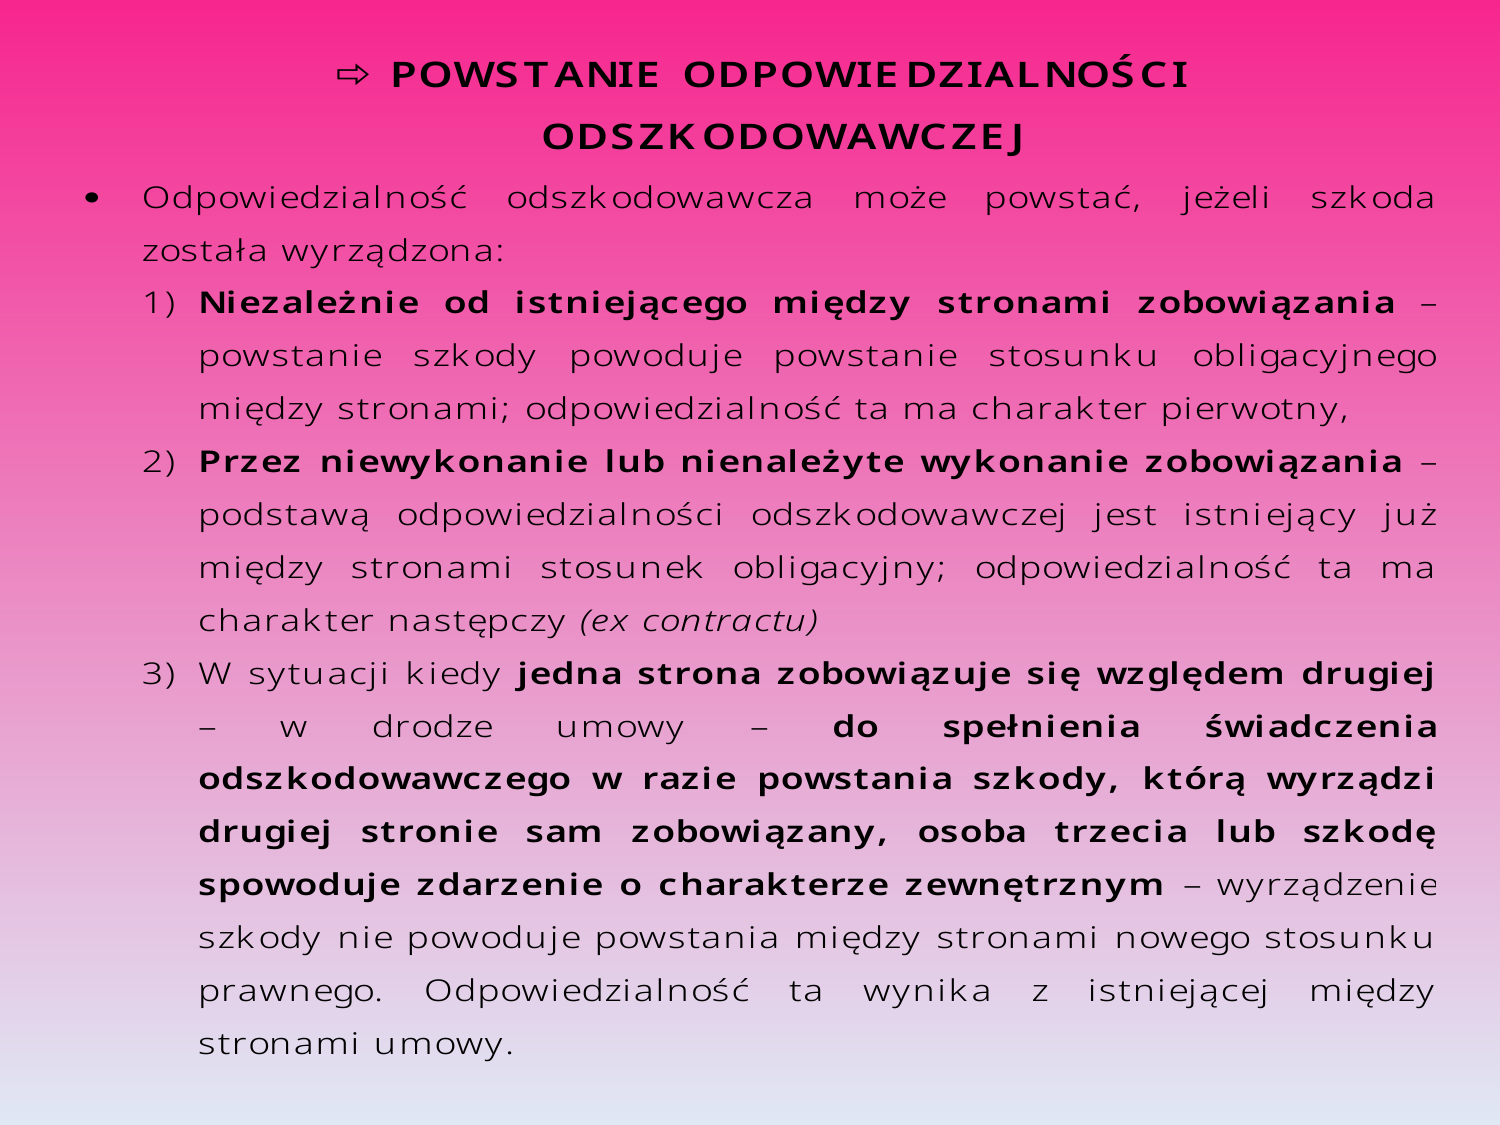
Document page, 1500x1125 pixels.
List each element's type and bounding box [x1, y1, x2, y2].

picture [29, 54, 1436, 1107]
